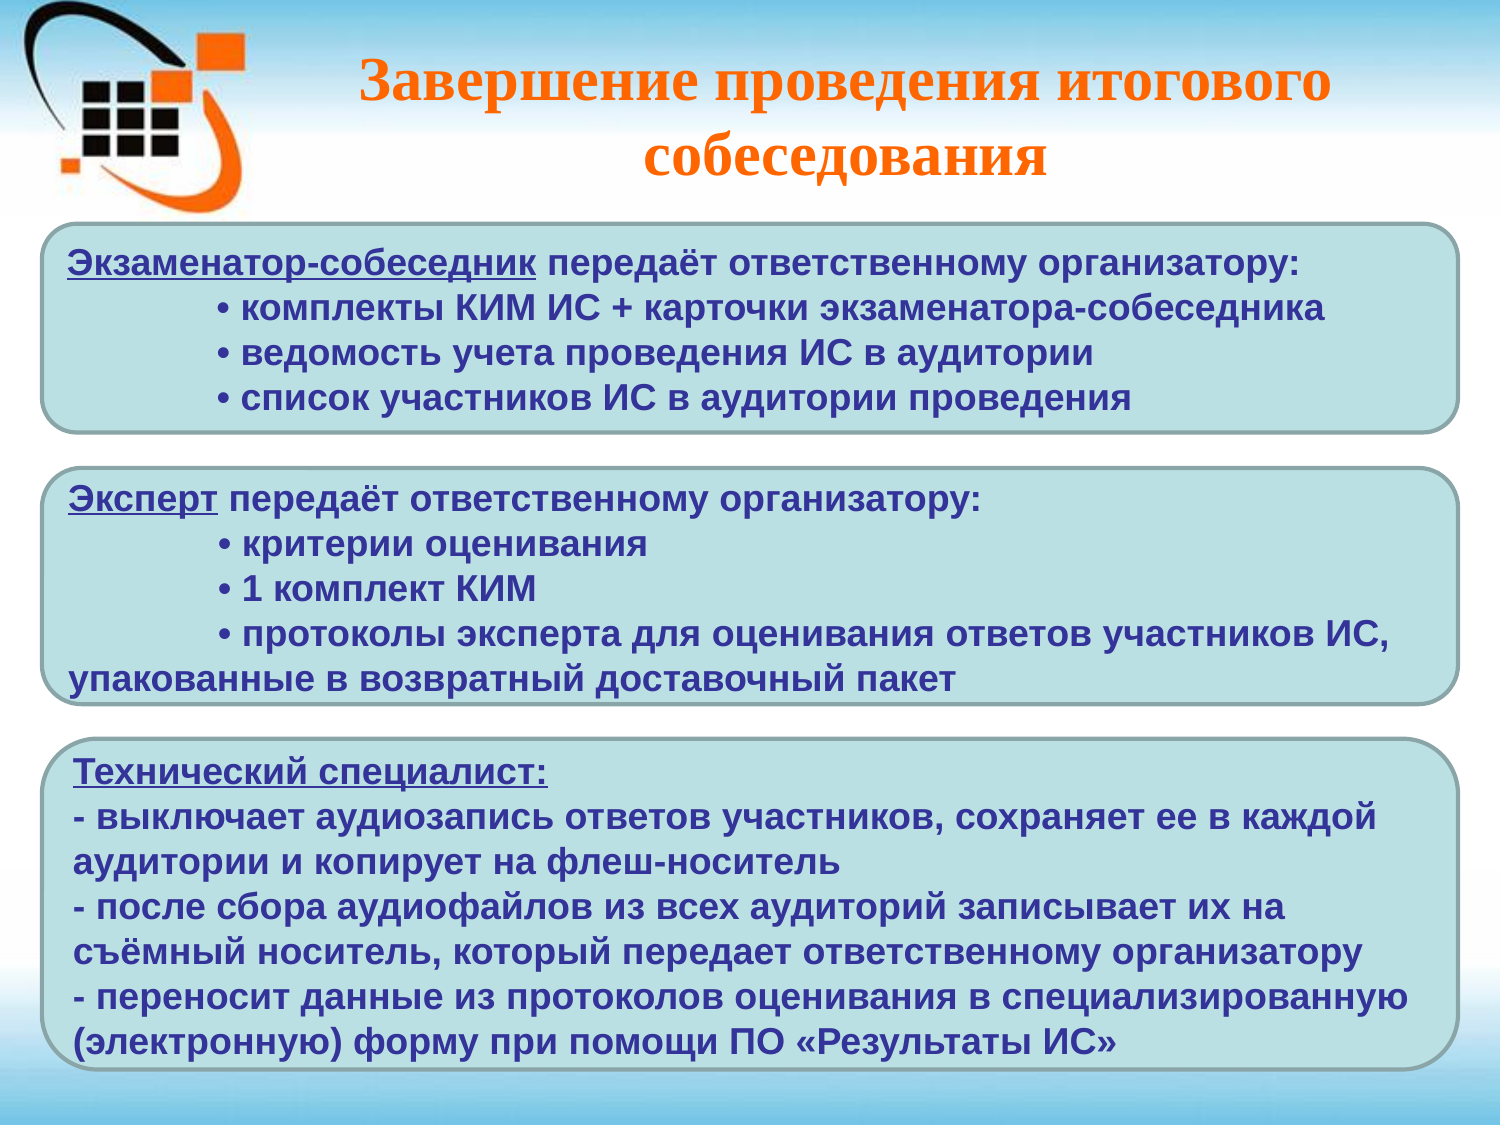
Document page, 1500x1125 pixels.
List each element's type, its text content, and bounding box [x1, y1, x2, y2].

text_box Экзаменатор-собеседник передаёт ответственному организатору: • комплекты КИМ ИС + карточки экзаменатора-собеседника • ведомость учета проведения ИС в аудитории • список участников ИС в аудитории проведения [39, 221, 1461, 435]
title Завершение проведения итогового собеседования [170, 18, 1500, 207]
text_box Технический специалист: - выключает аудиозапись ответов участников, сохраняет ее в каждой аудитории и копирует на флеш-носитель - после сбора аудиофайлов из всех аудиторий записывает их на съёмный носитель, который передает ответственному организатору - переносит данные из протоколов оценивания в специализированную (электронную) форму при помощи ПО «Результаты ИС» [39, 736, 1461, 1072]
text_box Эксперт передаёт ответственному организатору: • критерии оценивания • 1 комплект КИМ • протоколы эксперта для оценивания ответов участников ИС, упакованные в возвратный доставочный пакет [39, 465, 1461, 707]
picture [0, 0, 1500, 1125]
